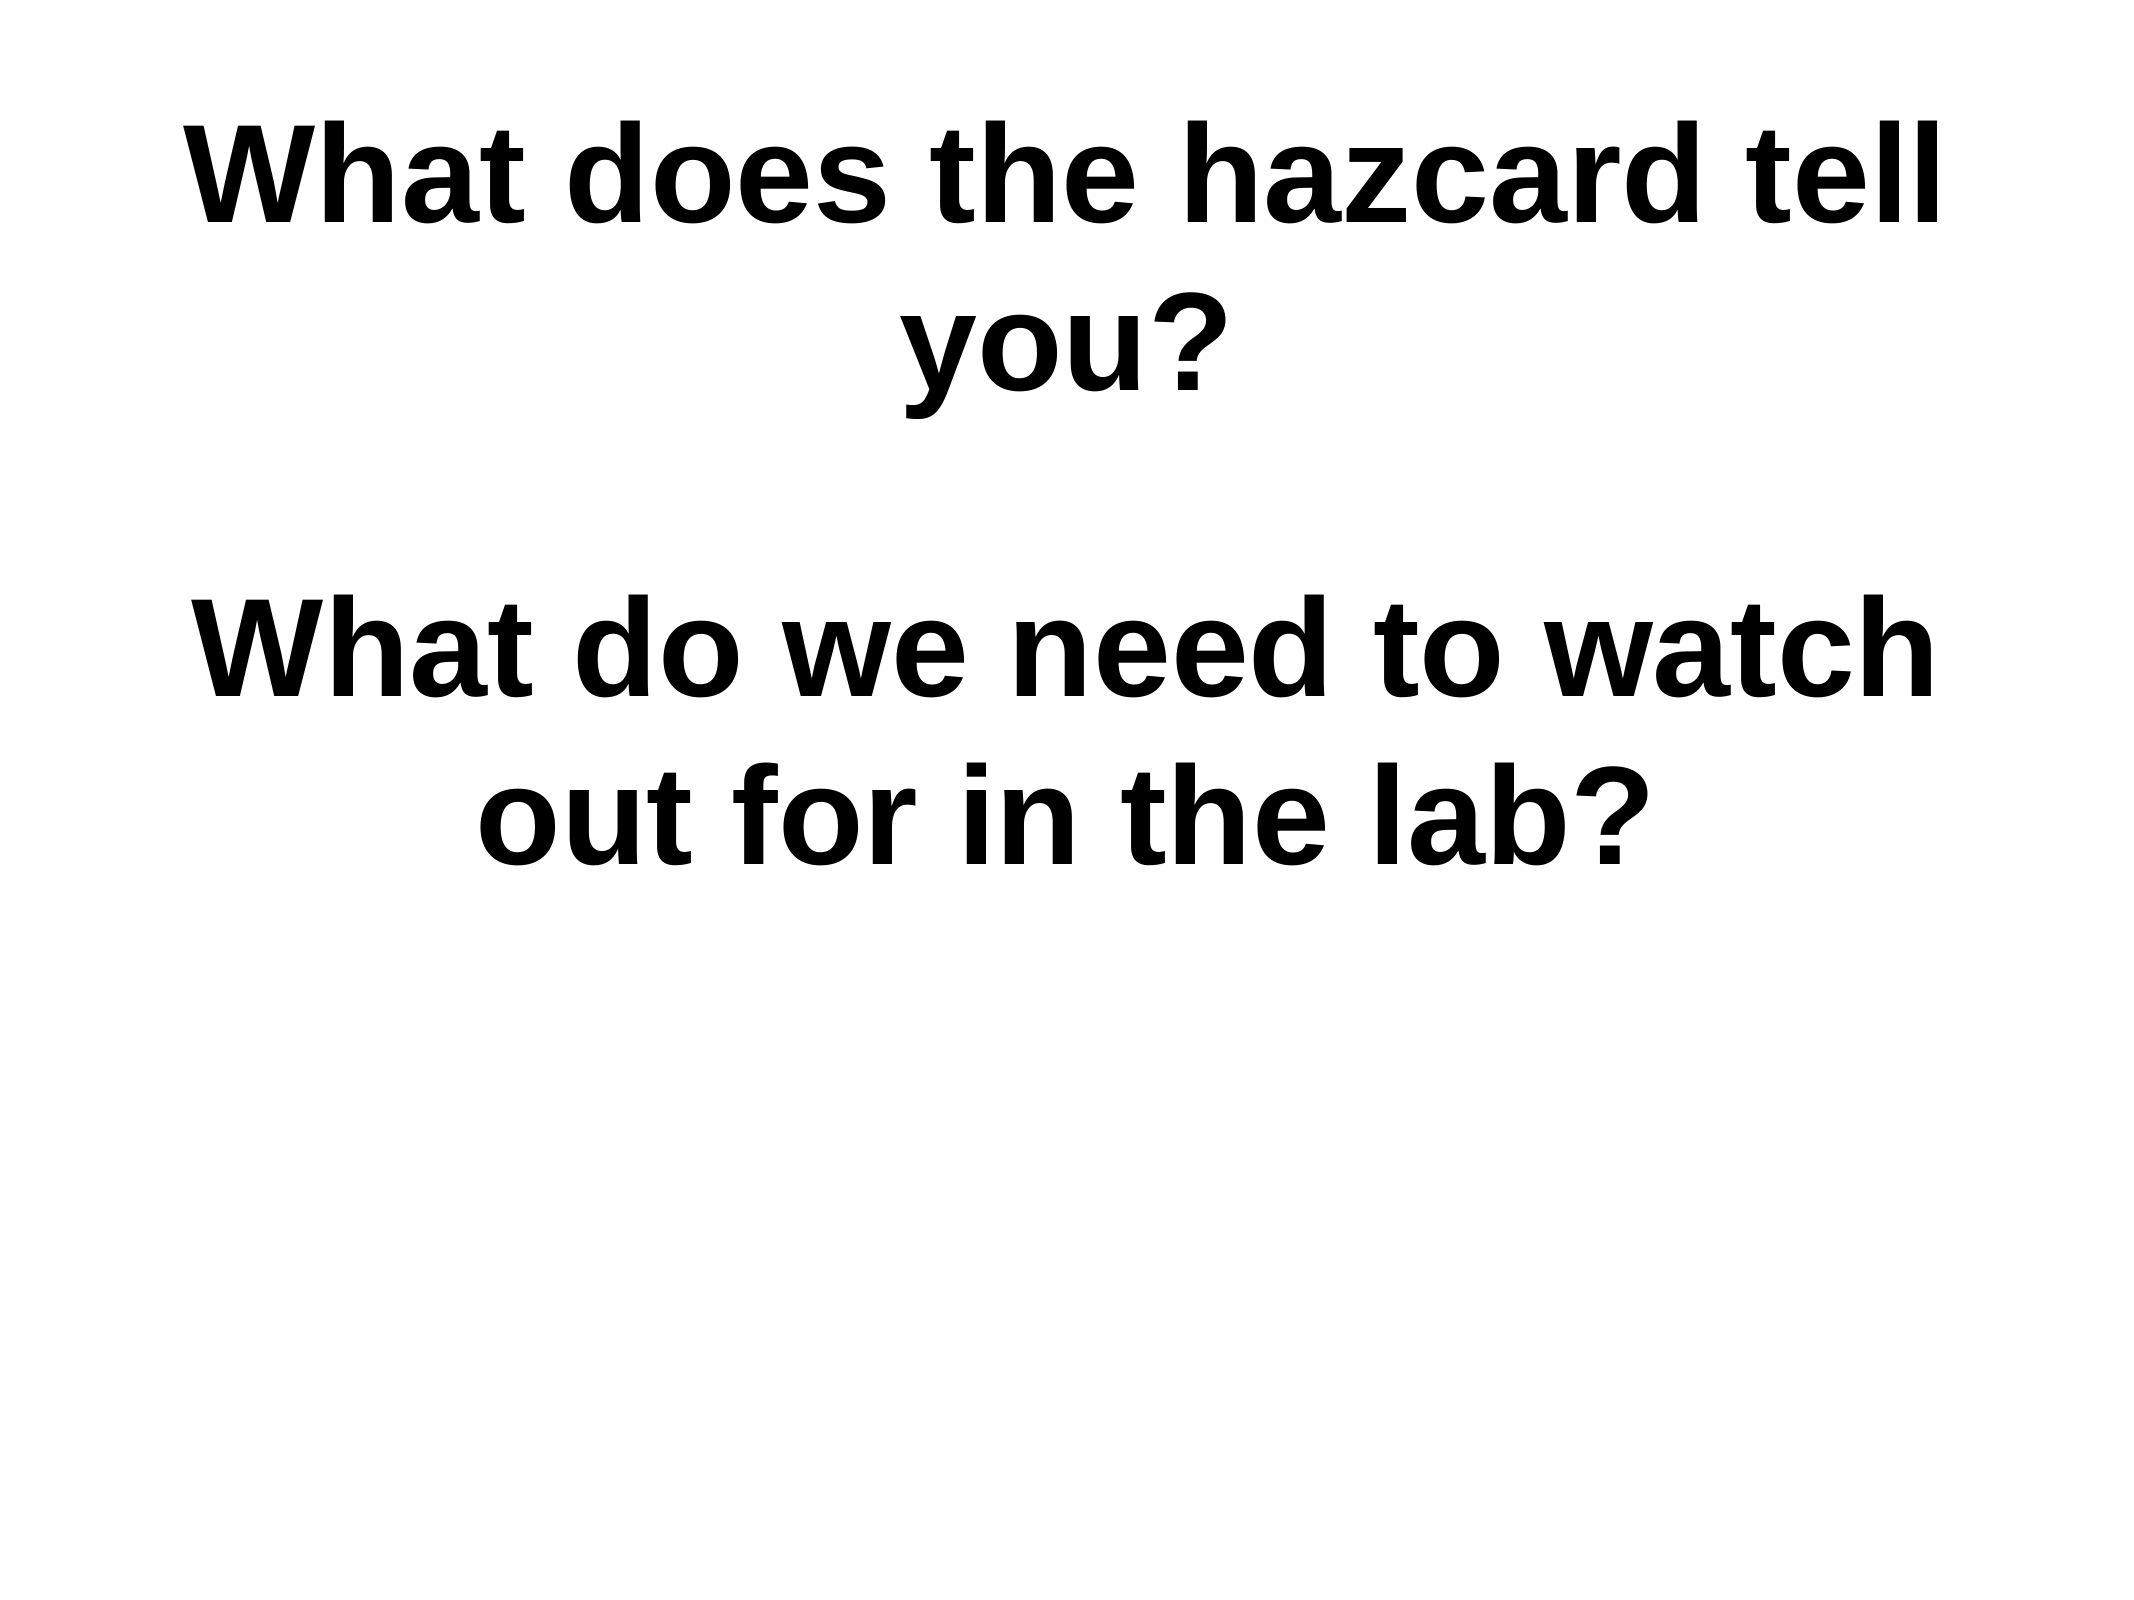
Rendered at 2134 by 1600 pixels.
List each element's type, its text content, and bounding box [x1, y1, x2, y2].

title What does the hazcard tell you? [155, 72, 1978, 428]
text_box What do we need to watch out for in the lab? [156, 547, 1978, 902]
